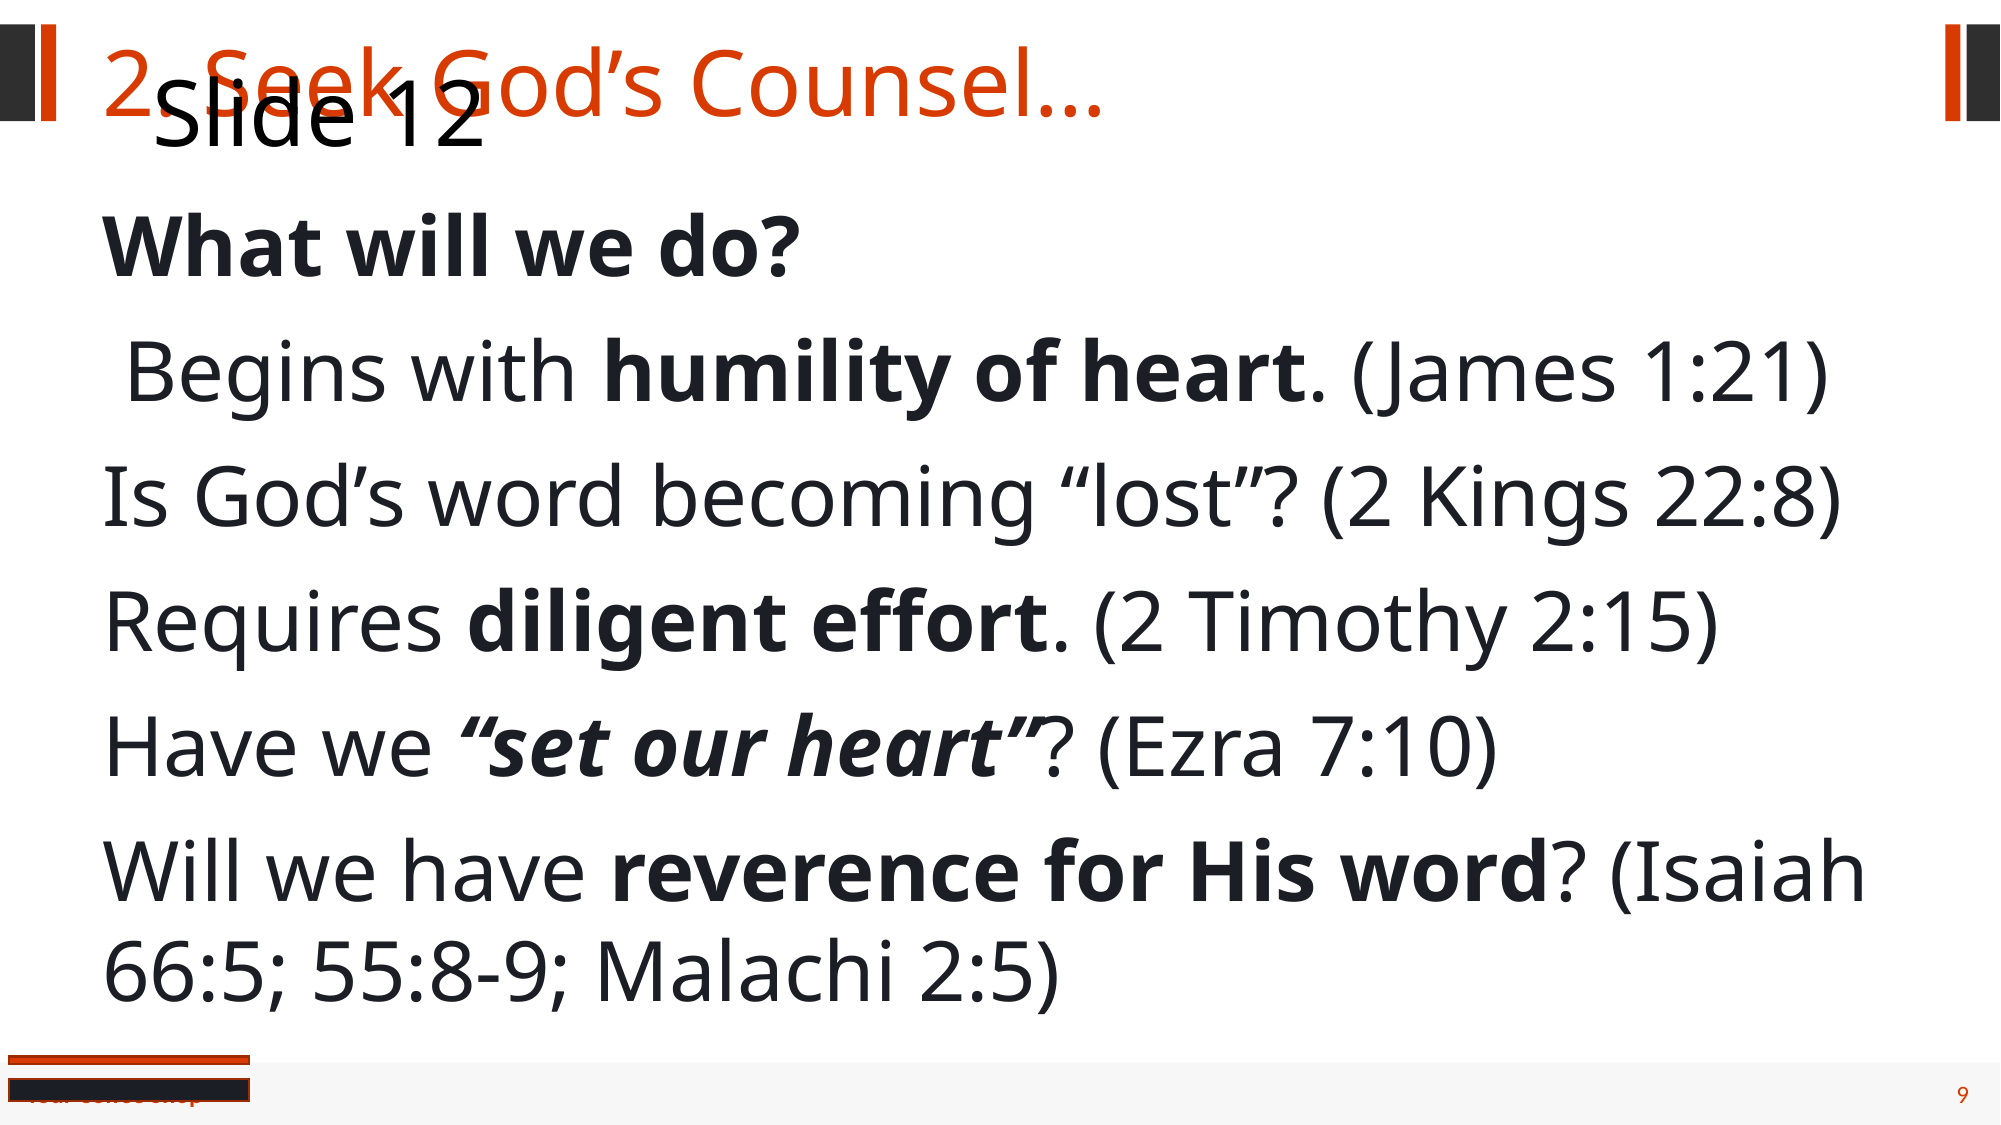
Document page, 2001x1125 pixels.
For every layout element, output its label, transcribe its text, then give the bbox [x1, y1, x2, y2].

text_box [8, 1078, 250, 1102]
text_box 2. Seek God’s Counsel… [87, 38, 1883, 141]
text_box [0, 24, 57, 122]
title Slide 12 [137, 59, 1863, 278]
text_box [8, 1055, 250, 1065]
text_box What will we do? Begins with humility of heart. (James 1:21) Is God’s word becoming “lost”? (2 Kings 22:8) Requires diligent effort. (2 Timothy 2:15) Have we “set our heart”? (Ezra 7:10) Will we have reverence for His word? (Isaiah 66:5; 55:8-9; Malachi 2:5) [87, 185, 2000, 1026]
